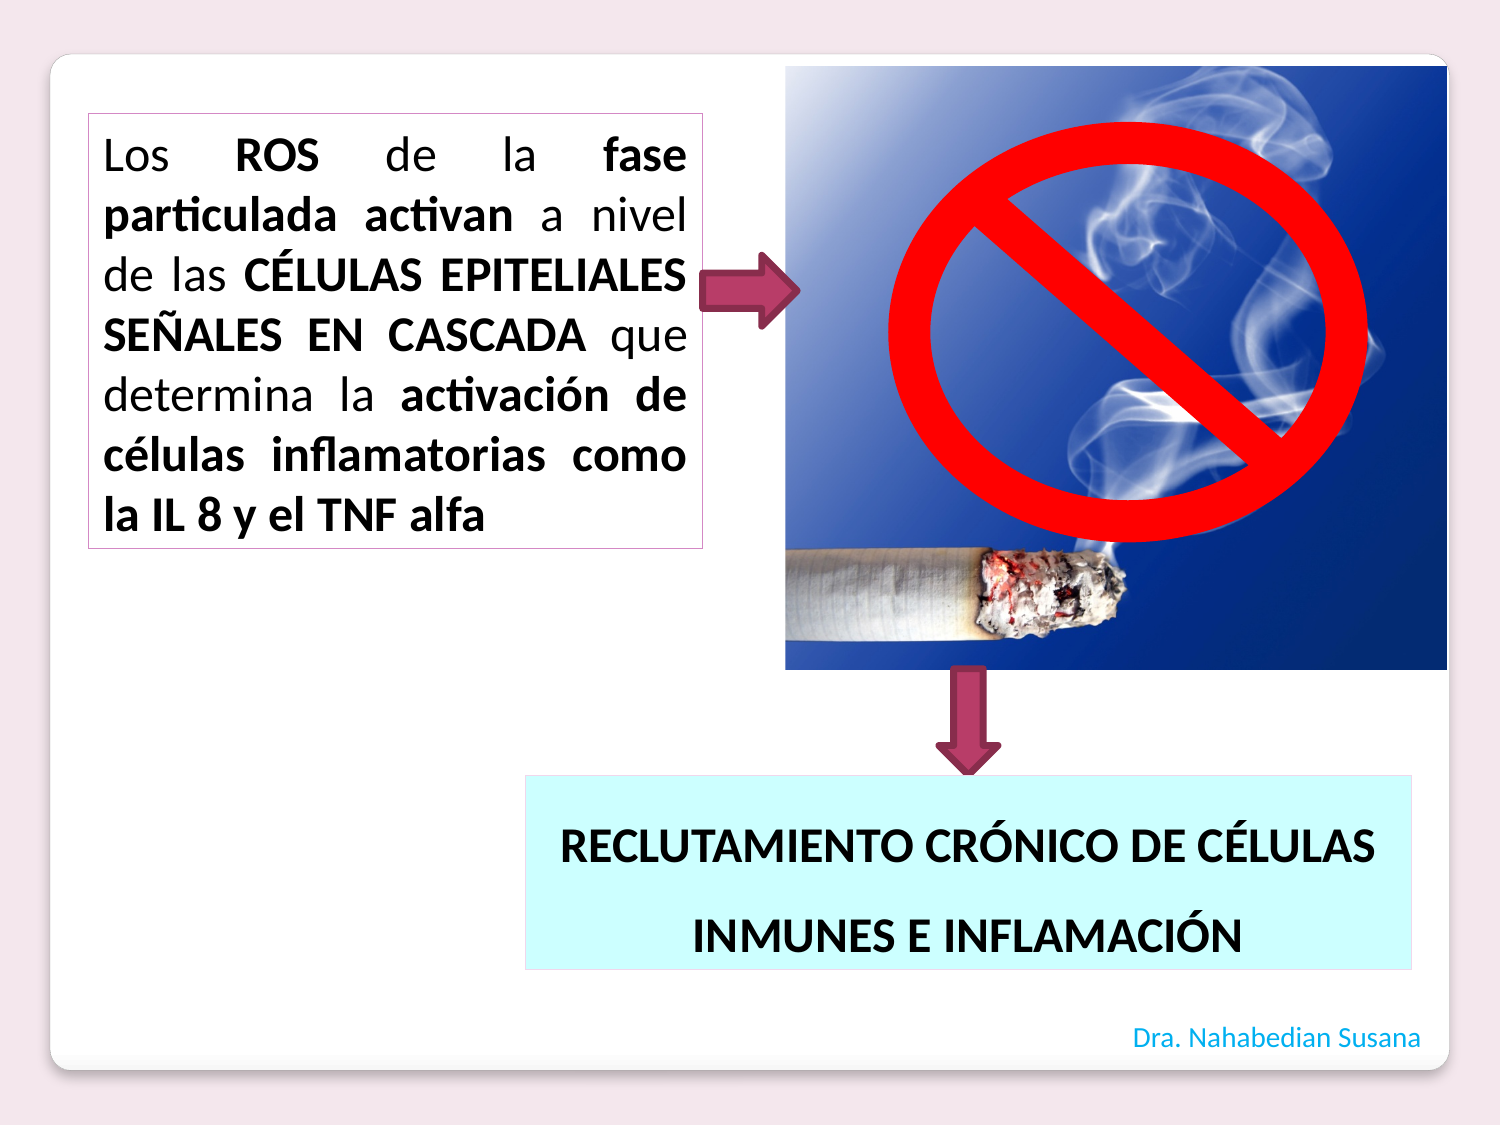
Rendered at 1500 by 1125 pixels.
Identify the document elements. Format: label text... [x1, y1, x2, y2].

text_box Los ROS de la fase particulada activan a nivel de las CÉLULAS EPITELIALES SEÑALES EN CASCADA que determina la activación de células inflamatorias como la IL 8 y el TNF alfa [88, 113, 703, 549]
text_box Dra. Nahabedian Susana [1118, 1011, 1437, 1061]
text_box [935, 683, 1002, 775]
text_box [699, 251, 777, 330]
text_box RECLUTAMIENTO CRÓNICO DE CÉLULAS INMUNES E INFLAMACIÓN [525, 775, 1412, 970]
picture [785, 66, 1448, 670]
